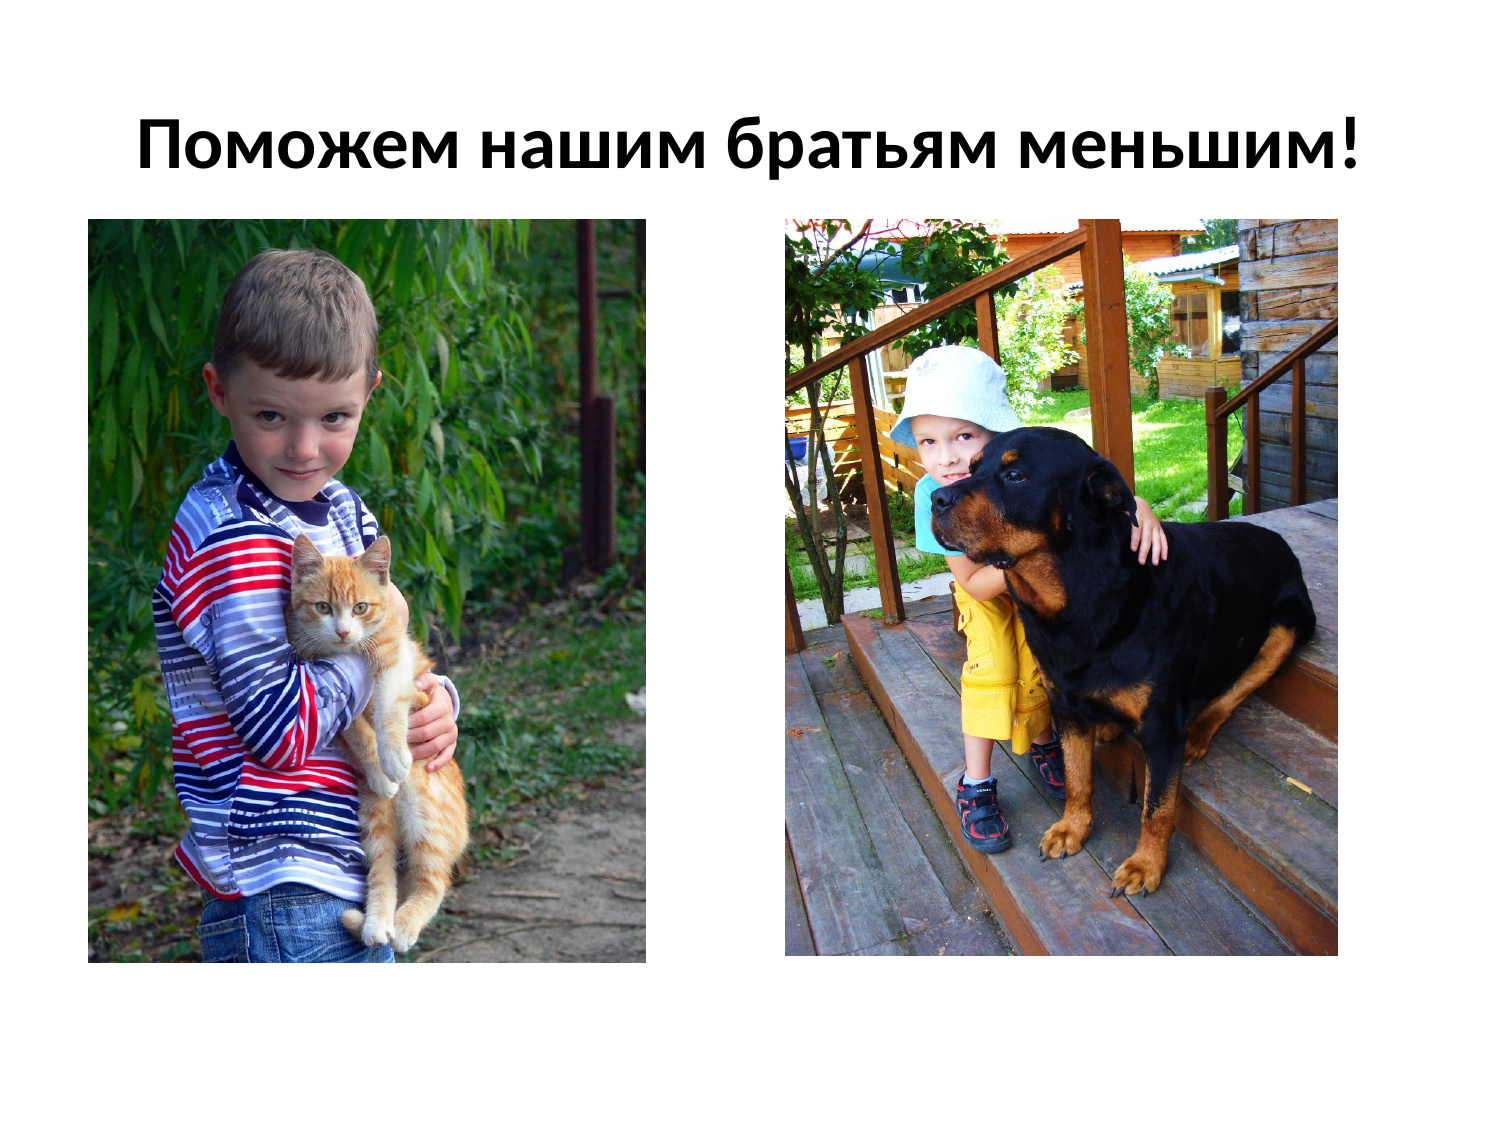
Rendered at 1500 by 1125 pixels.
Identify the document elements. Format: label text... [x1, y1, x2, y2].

picture [785, 219, 1338, 956]
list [88, 219, 646, 963]
title Поможем нашим братьям меньшим! [75, 45, 1425, 233]
